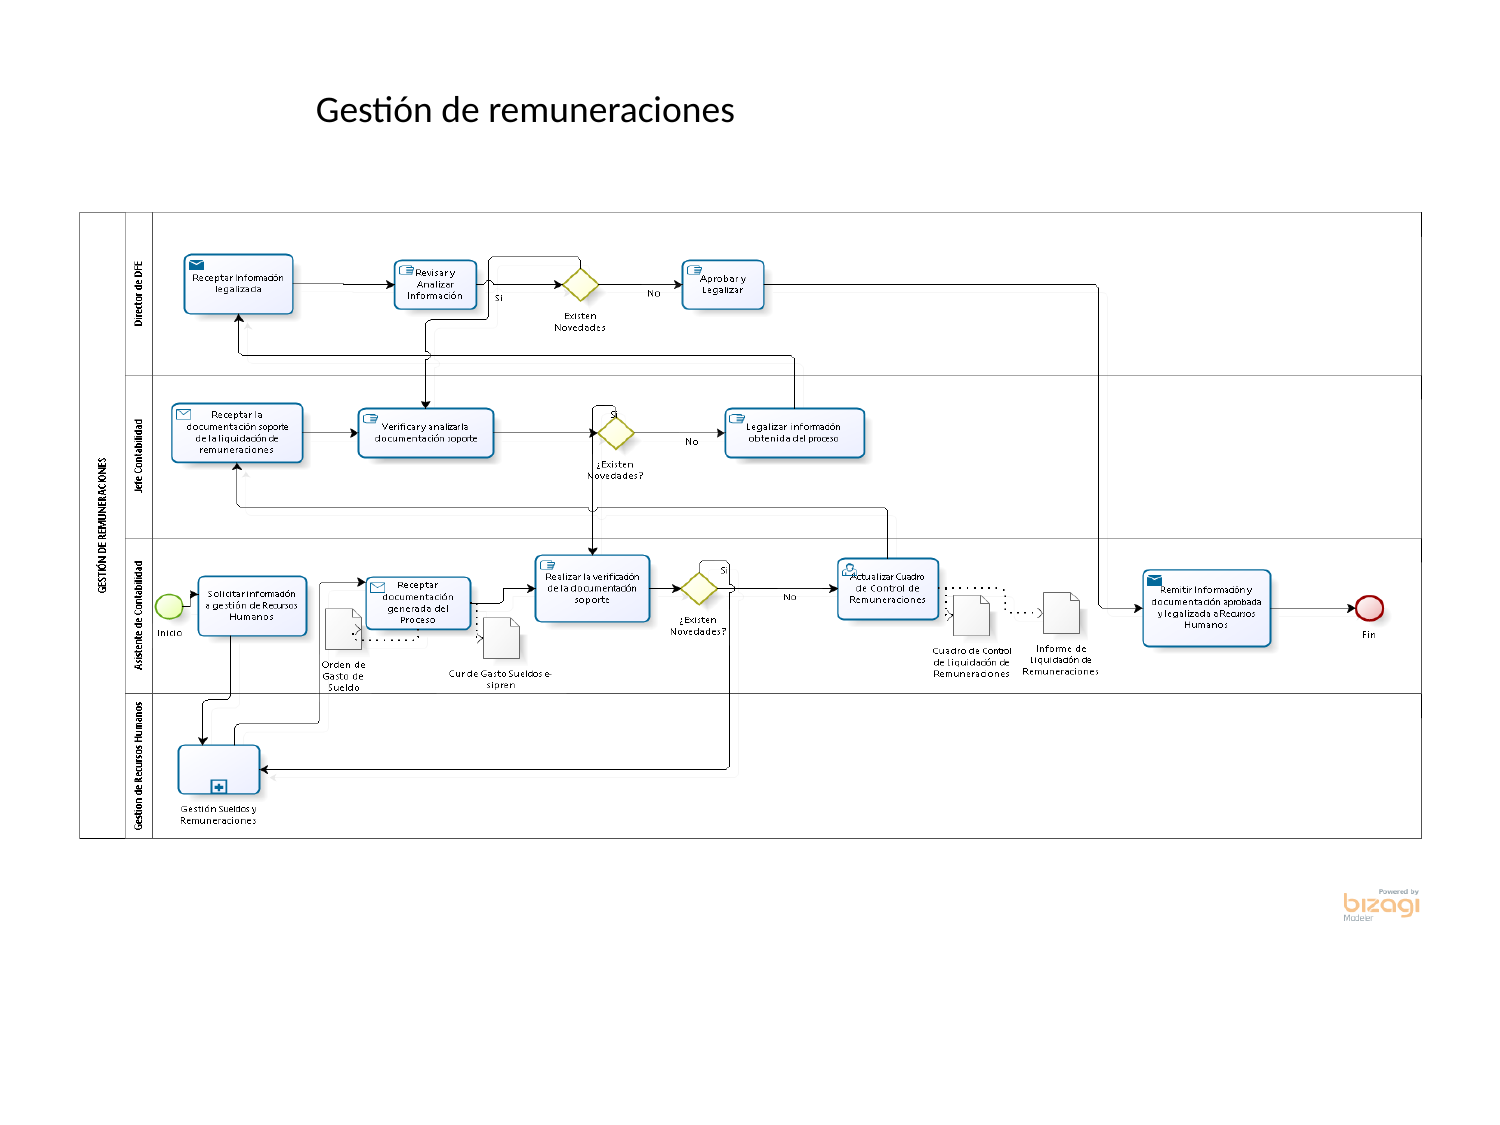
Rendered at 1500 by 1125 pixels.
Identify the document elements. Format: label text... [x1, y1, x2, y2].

text_box Gestión de remuneraciones [301, 78, 1223, 183]
picture [61, 195, 1439, 930]
